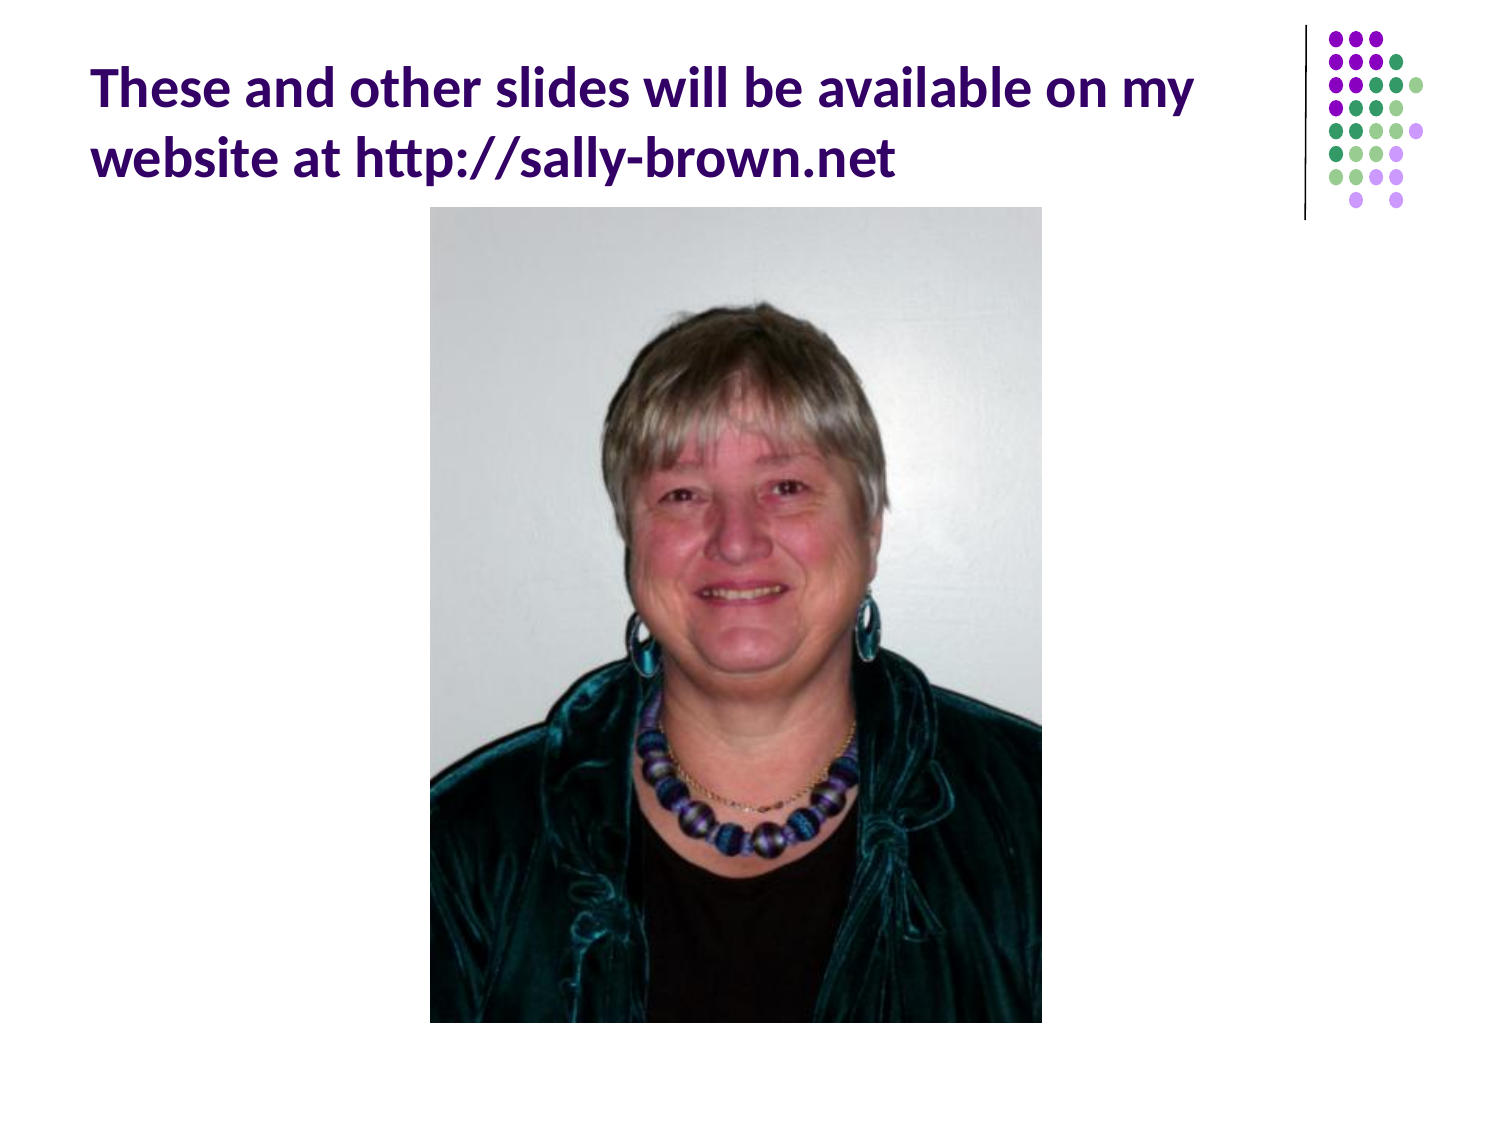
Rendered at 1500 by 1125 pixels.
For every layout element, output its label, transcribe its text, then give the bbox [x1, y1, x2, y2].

picture [430, 207, 1043, 1023]
title These and other slides will be available on my website at http://sally-brown.net [74, 19, 1313, 197]
